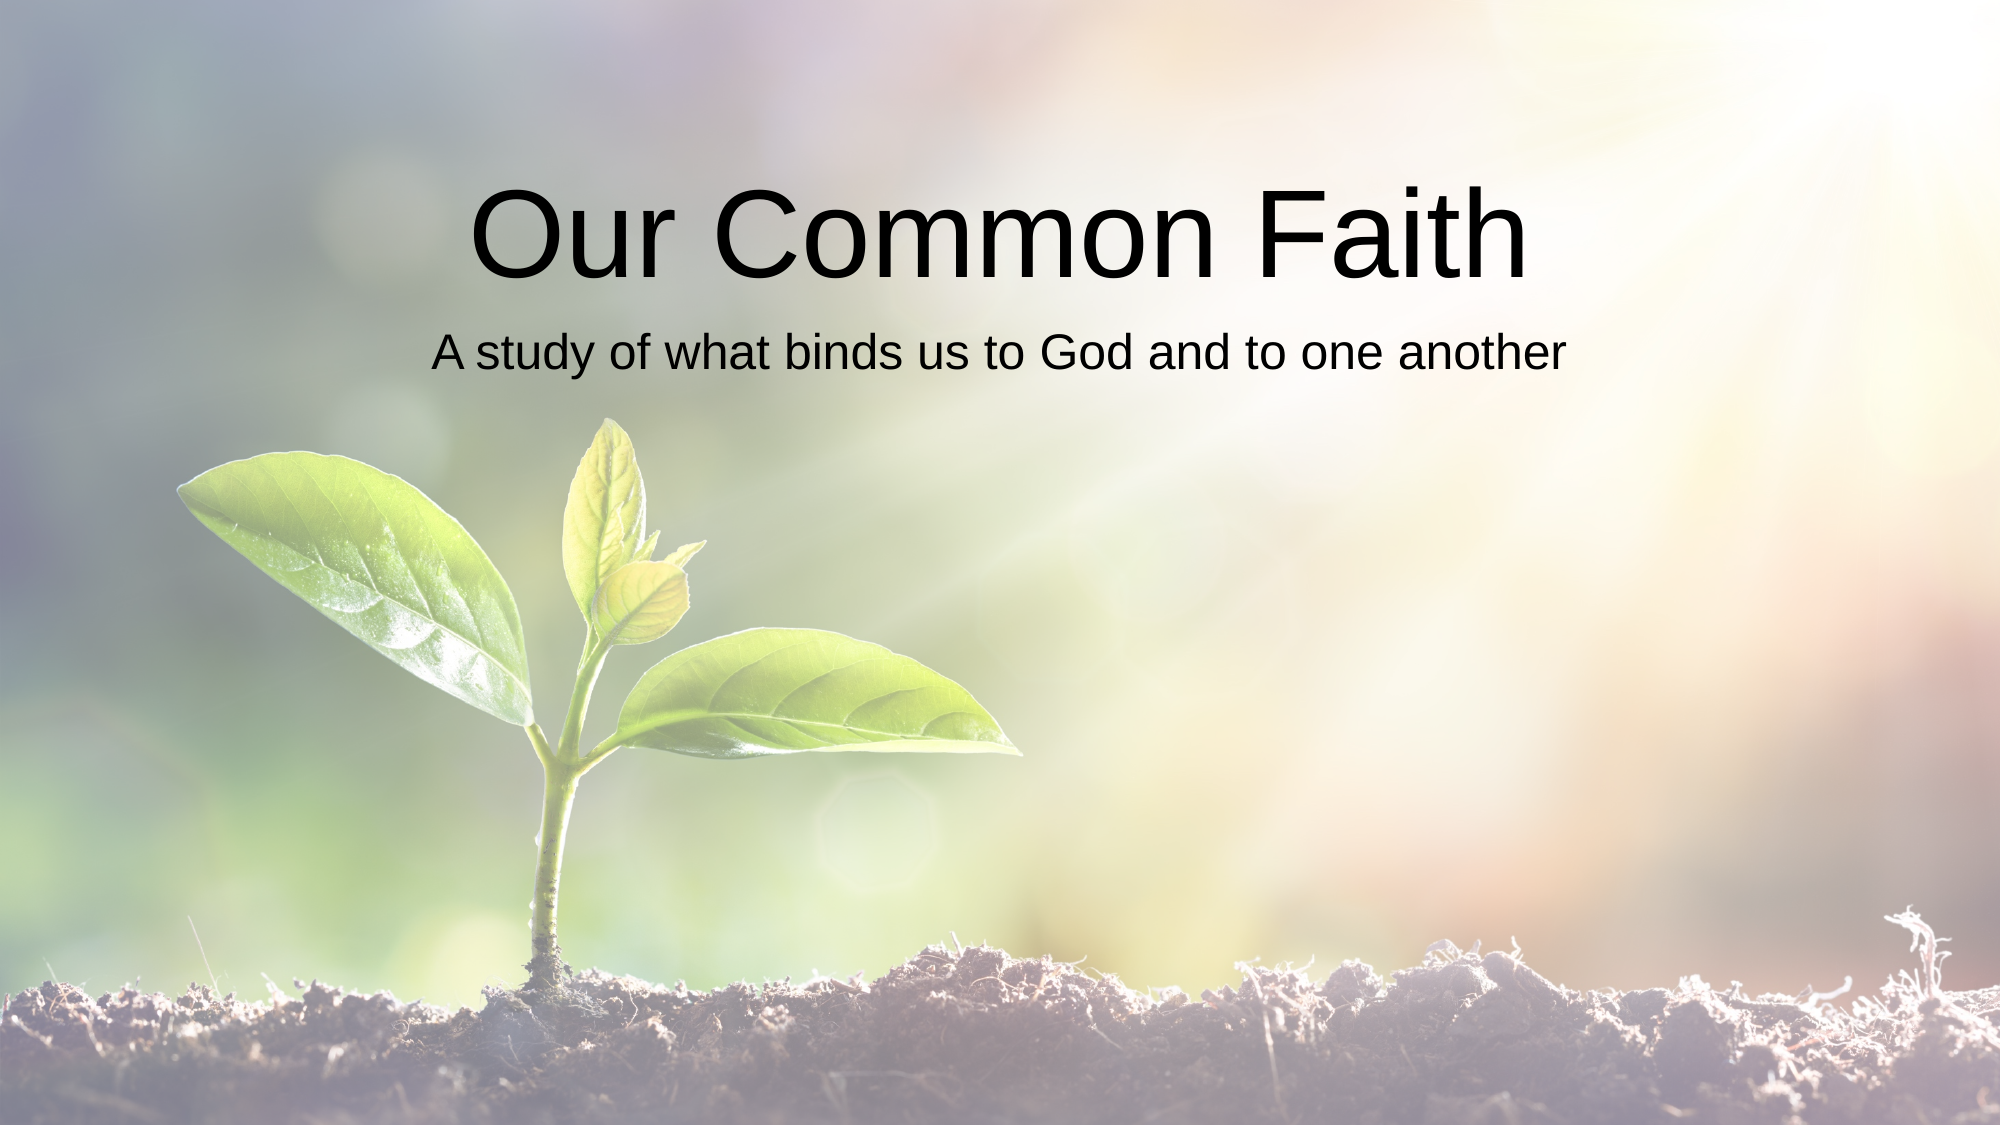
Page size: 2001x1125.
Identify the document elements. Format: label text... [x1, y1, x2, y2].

subtitle A study of what binds us to God and to one another [249, 319, 1750, 591]
title Our Common Faith [249, 40, 1750, 313]
